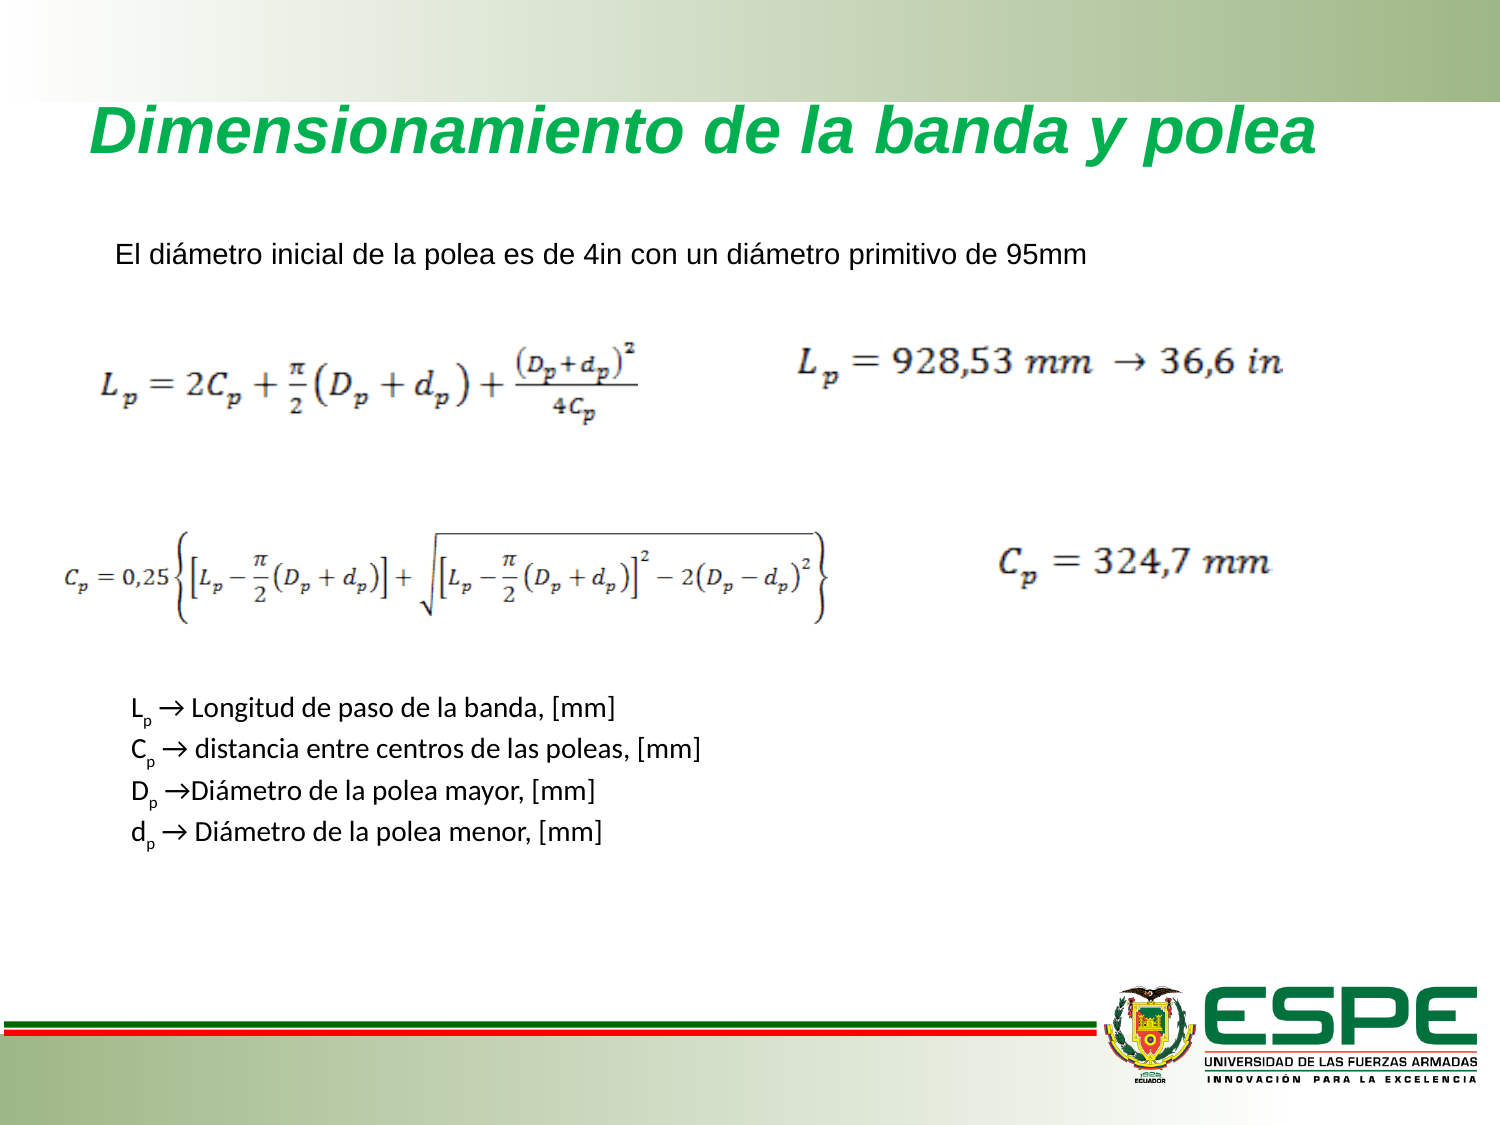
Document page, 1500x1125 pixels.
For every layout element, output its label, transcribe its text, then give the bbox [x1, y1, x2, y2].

text_box El diámetro inicial de la polea es de 4in con un diámetro primitivo de 95mm [100, 228, 1152, 279]
title Dimensionamiento de la banda y polea [75, 79, 1425, 268]
picture [64, 526, 828, 629]
picture [100, 337, 638, 433]
picture [997, 538, 1274, 599]
picture [1104, 986, 1477, 1083]
picture [796, 337, 1283, 398]
text_box Lp → Longitud de paso de la banda, [mm] Cp → distancia entre centros de las poleas, [mm] Dp →Diámetro de la polea mayor, [mm] dp → Diámetro de la polea menor, [mm] [115, 680, 717, 861]
